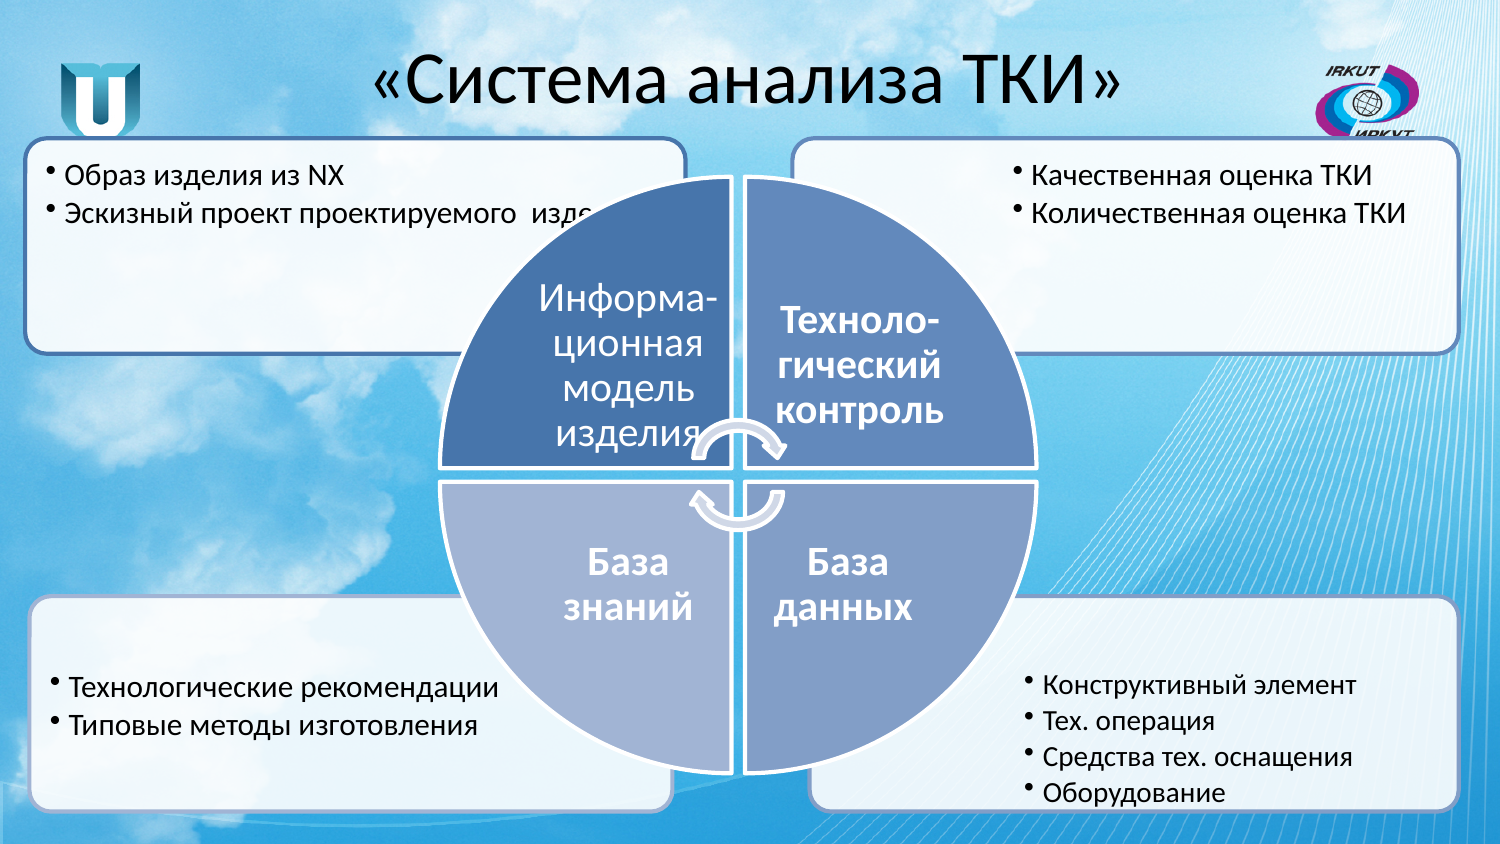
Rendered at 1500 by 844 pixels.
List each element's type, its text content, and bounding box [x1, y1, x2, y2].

text_box «Система анализа ТКИ» [120, 20, 1374, 127]
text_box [17, 138, 1459, 812]
picture [0, 0, 1500, 844]
